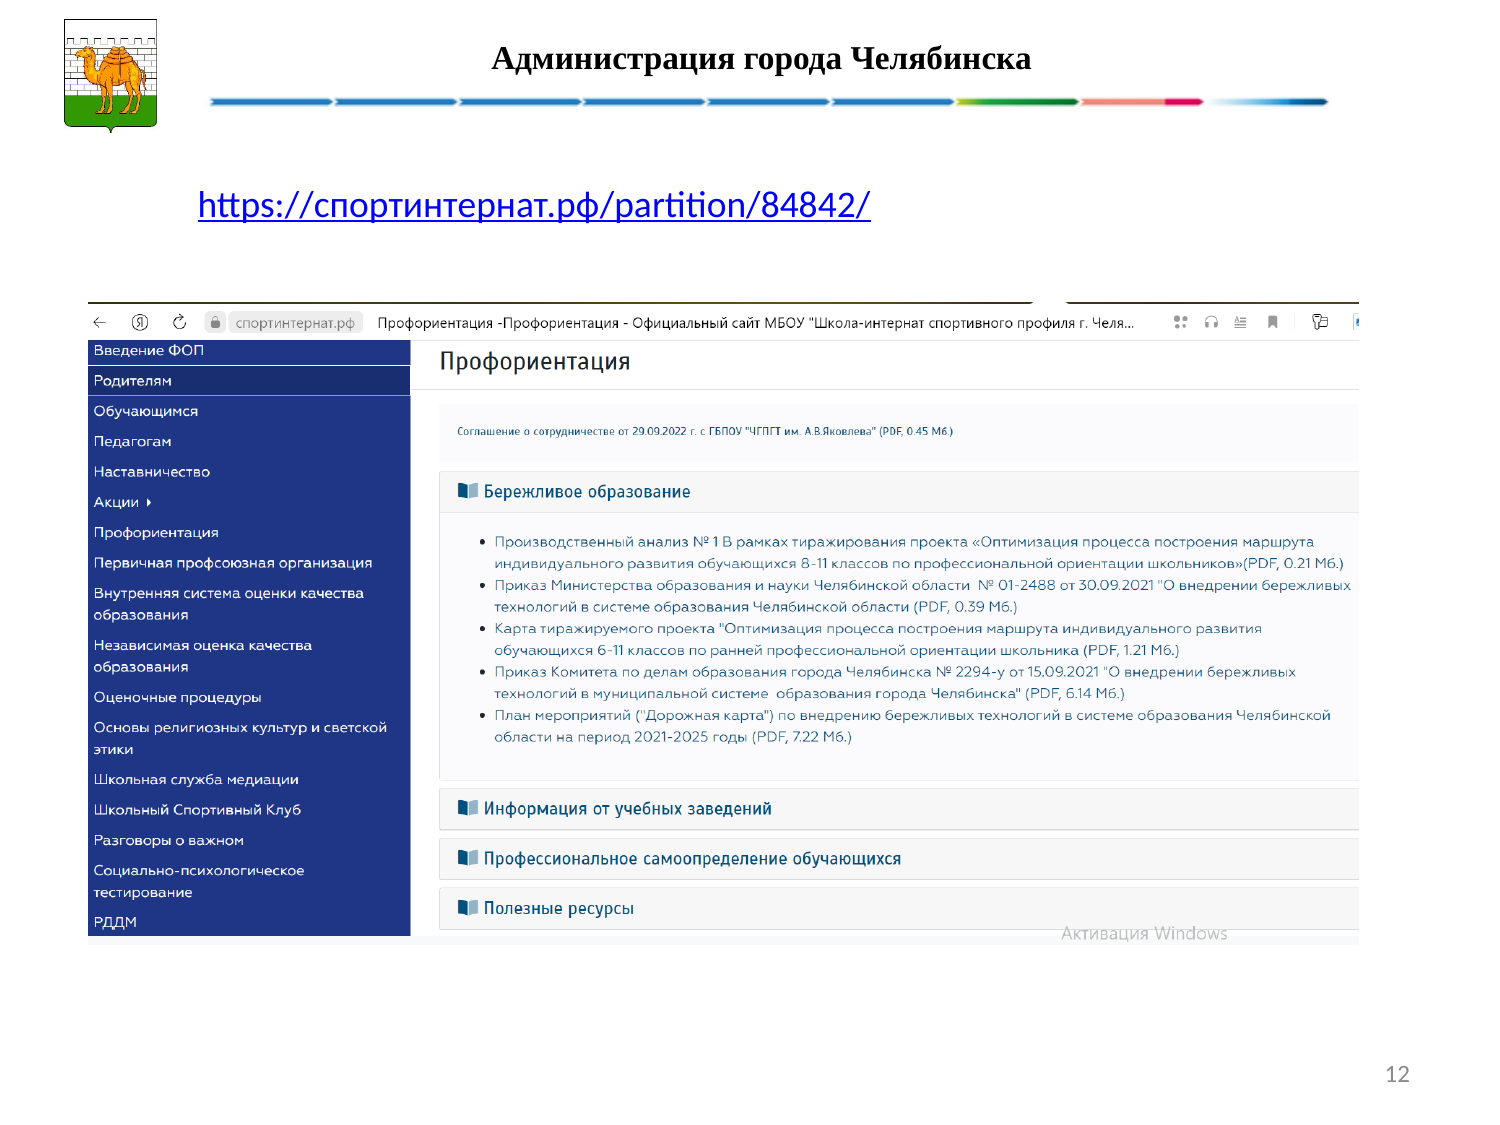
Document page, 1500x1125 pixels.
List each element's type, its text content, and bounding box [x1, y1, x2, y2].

picture [201, 81, 1343, 129]
picture [88, 302, 1359, 945]
slide_number 12 [1074, 1042, 1425, 1103]
text_box https://спортинтернат.рф/partition/84842/ [183, 172, 1343, 233]
text_box Администрация города Челябинска [206, 29, 1317, 79]
picture [64, 18, 158, 133]
